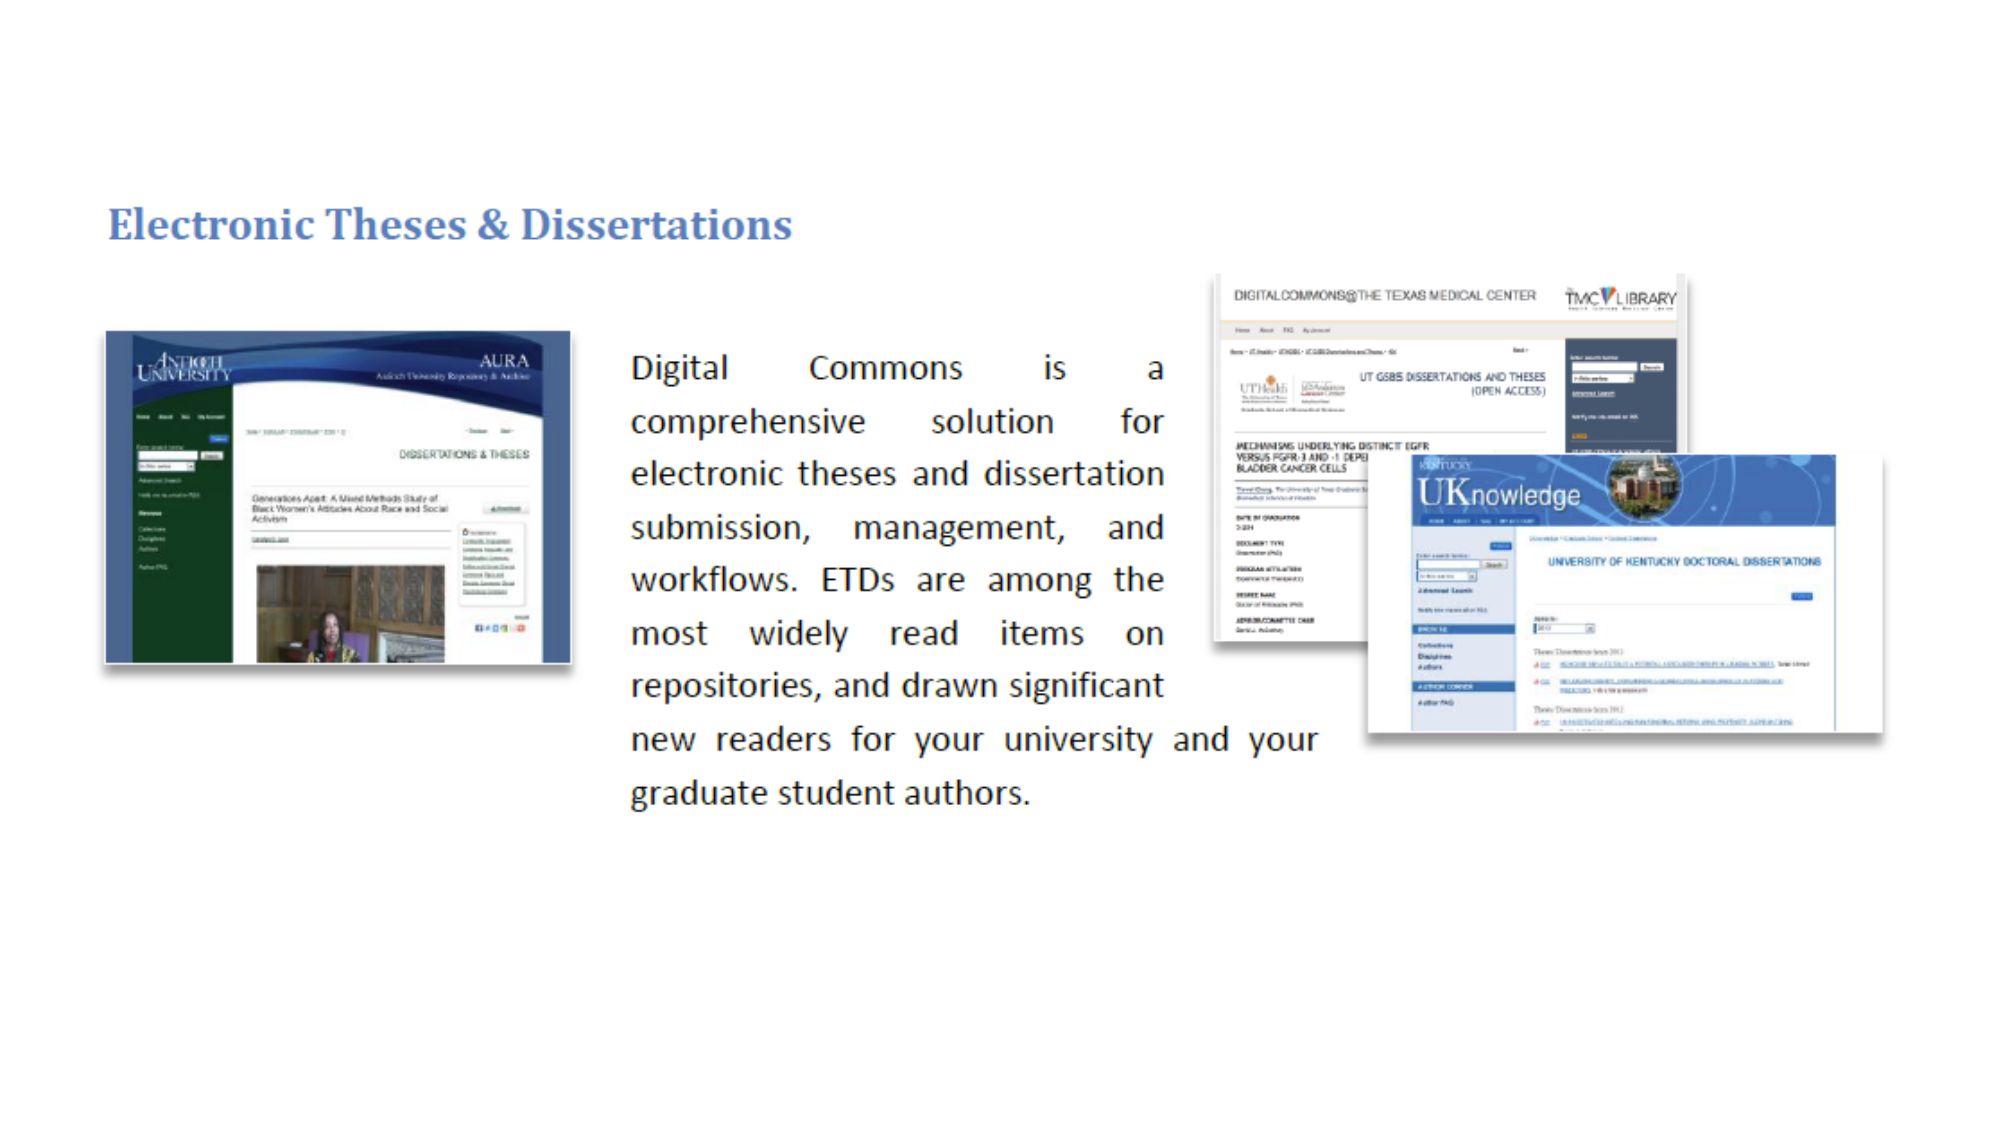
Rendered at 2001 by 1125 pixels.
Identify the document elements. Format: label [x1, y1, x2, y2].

picture [31, 168, 1917, 884]
